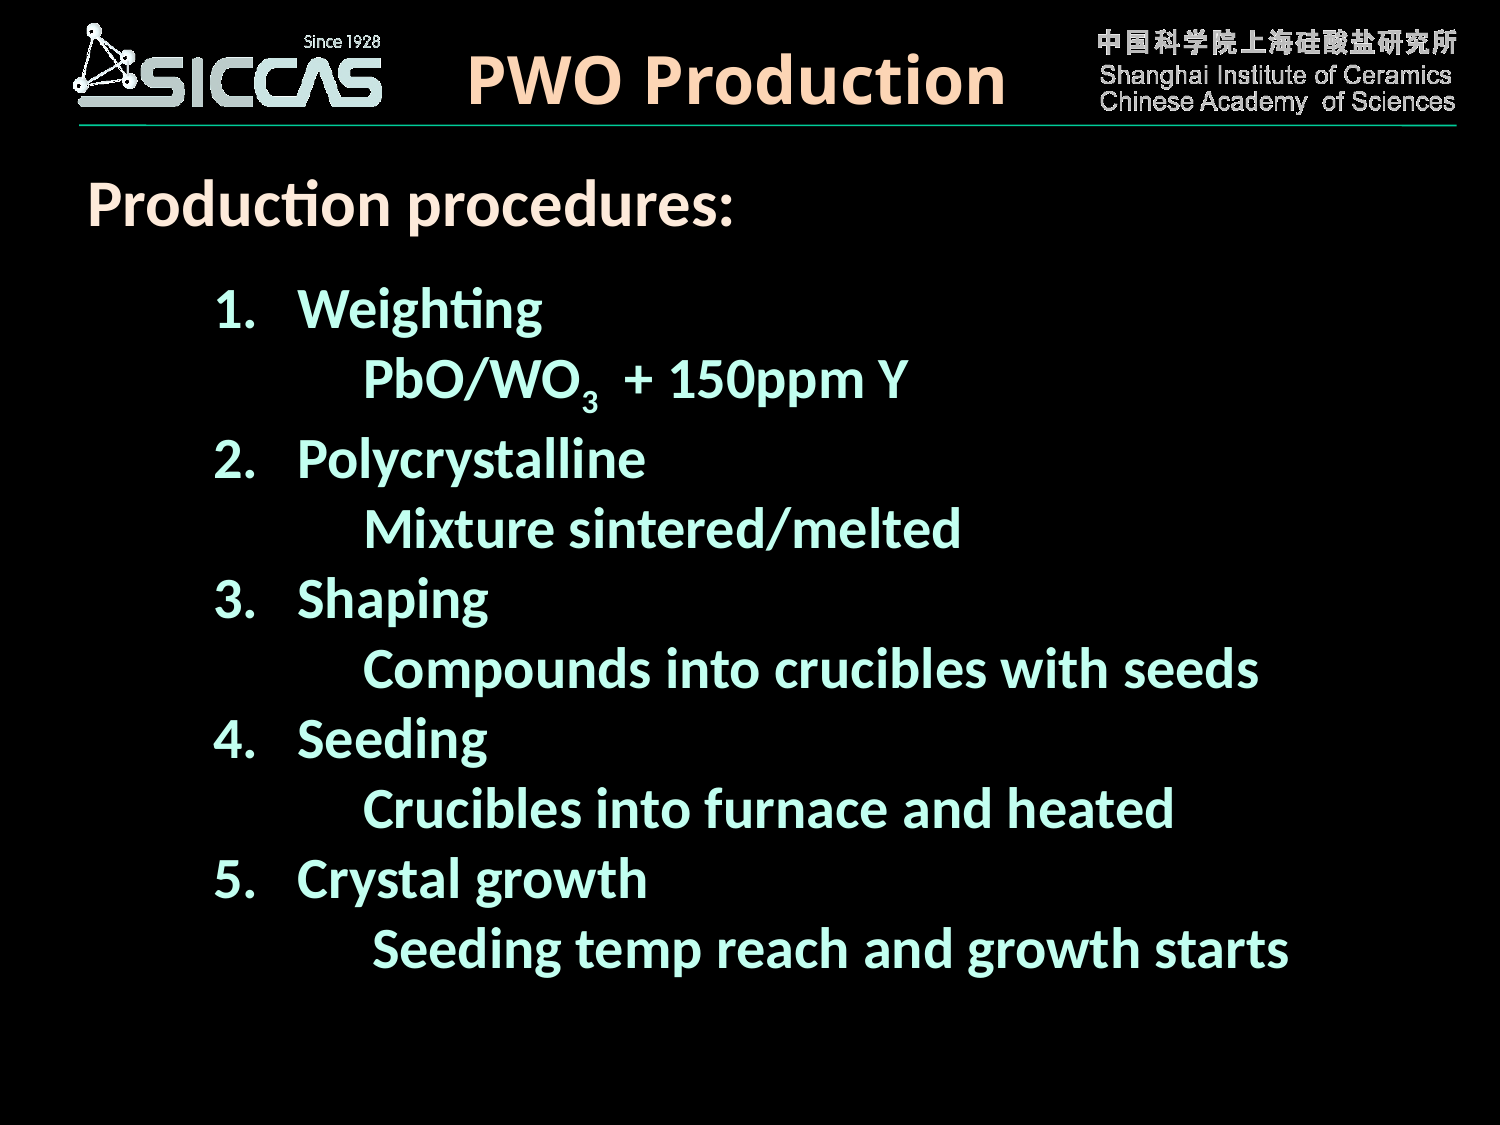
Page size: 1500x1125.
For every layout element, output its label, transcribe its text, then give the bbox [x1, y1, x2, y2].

text_box Weighting PbO/WO3 + 150ppm Y Polycrystalline Mixture sintered/melted Shaping Compounds into crucibles with seeds Seeding Crucibles into furnace and heated Crystal growth Seeding temp reach and growth starts [205, 262, 1418, 988]
picture [73, 23, 382, 107]
text_box Production procedures: [79, 152, 848, 247]
picture [1097, 29, 1457, 115]
text_box PWO Production [353, 30, 1122, 126]
